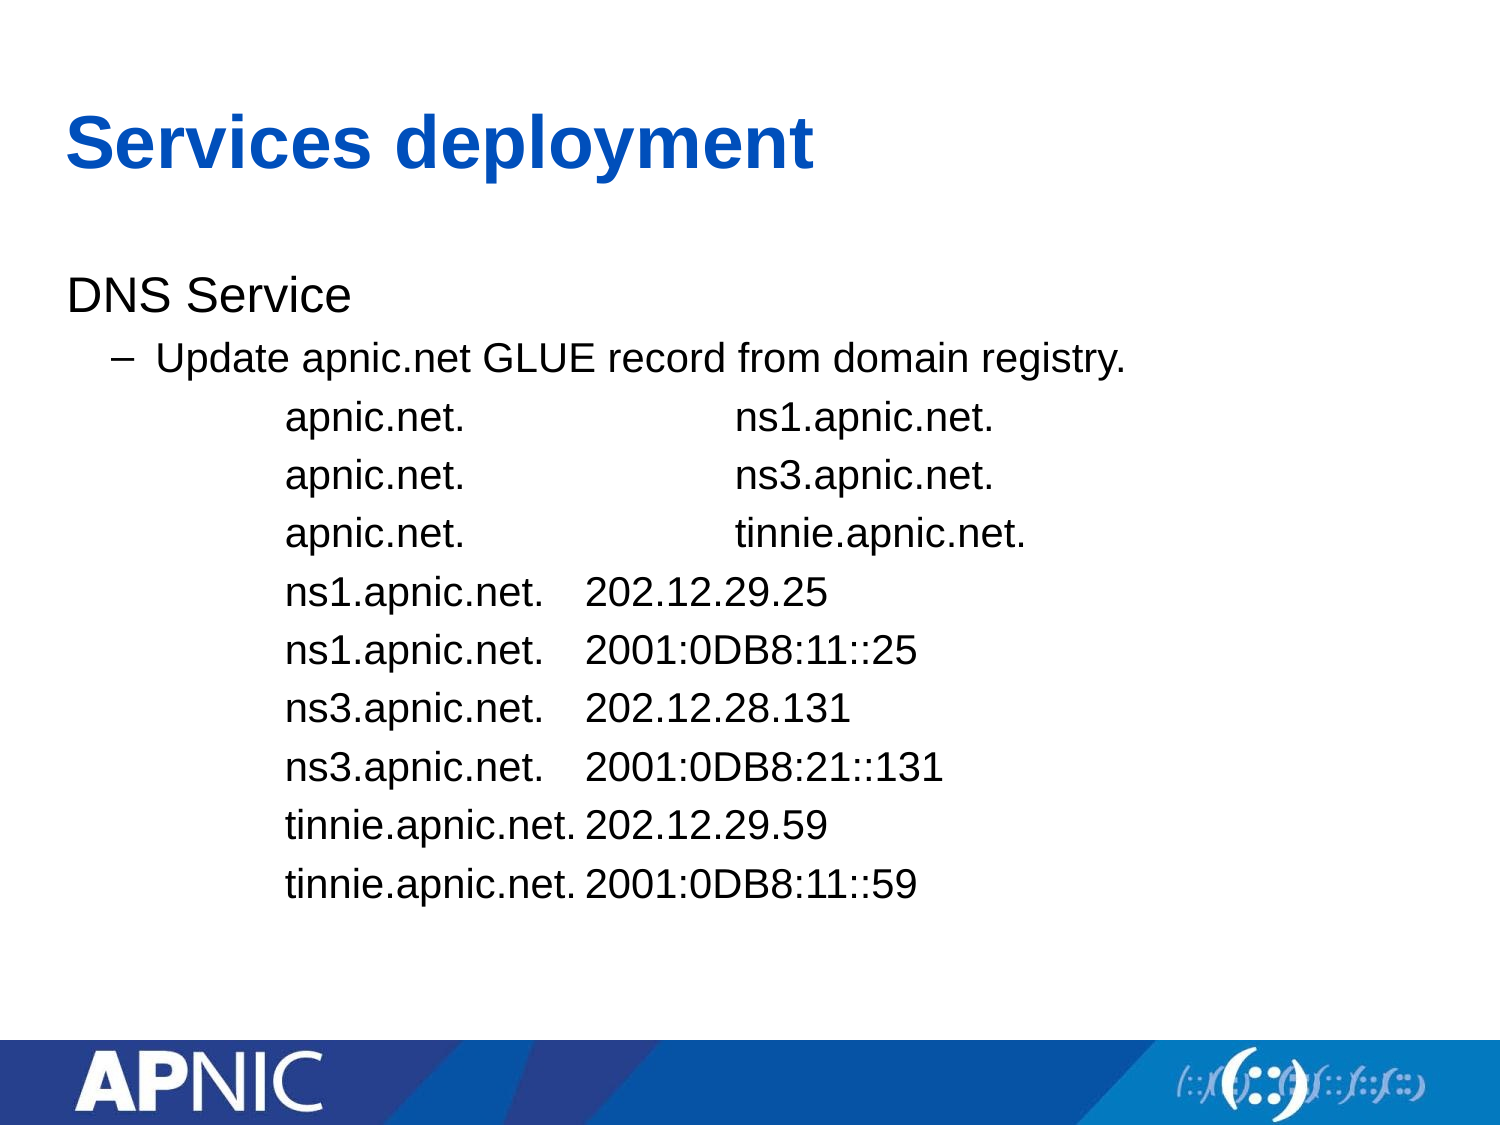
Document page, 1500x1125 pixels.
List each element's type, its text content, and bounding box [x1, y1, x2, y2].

title Services deployment [64, 45, 1436, 233]
picture [0, 1040, 1500, 1125]
list DNS Service Update apnic.net GLUE record from domain registry. apnic.net. ns1.apnic.net. apnic.net. ns3.apnic.net. apnic.net. tinnie.apnic.net. ns1.apnic.net. 202.12.29.25 ns1.apnic.net. 2001:0DB8:11::25 ns3.apnic.net. 202.12.28.131 ns3.apnic.net. 2001:0DB8:21::131 tinnie.apnic.net. 202.12.29.59 tinnie.apnic.net. 2001:0DB8:11::59 [66, 262, 1437, 1012]
